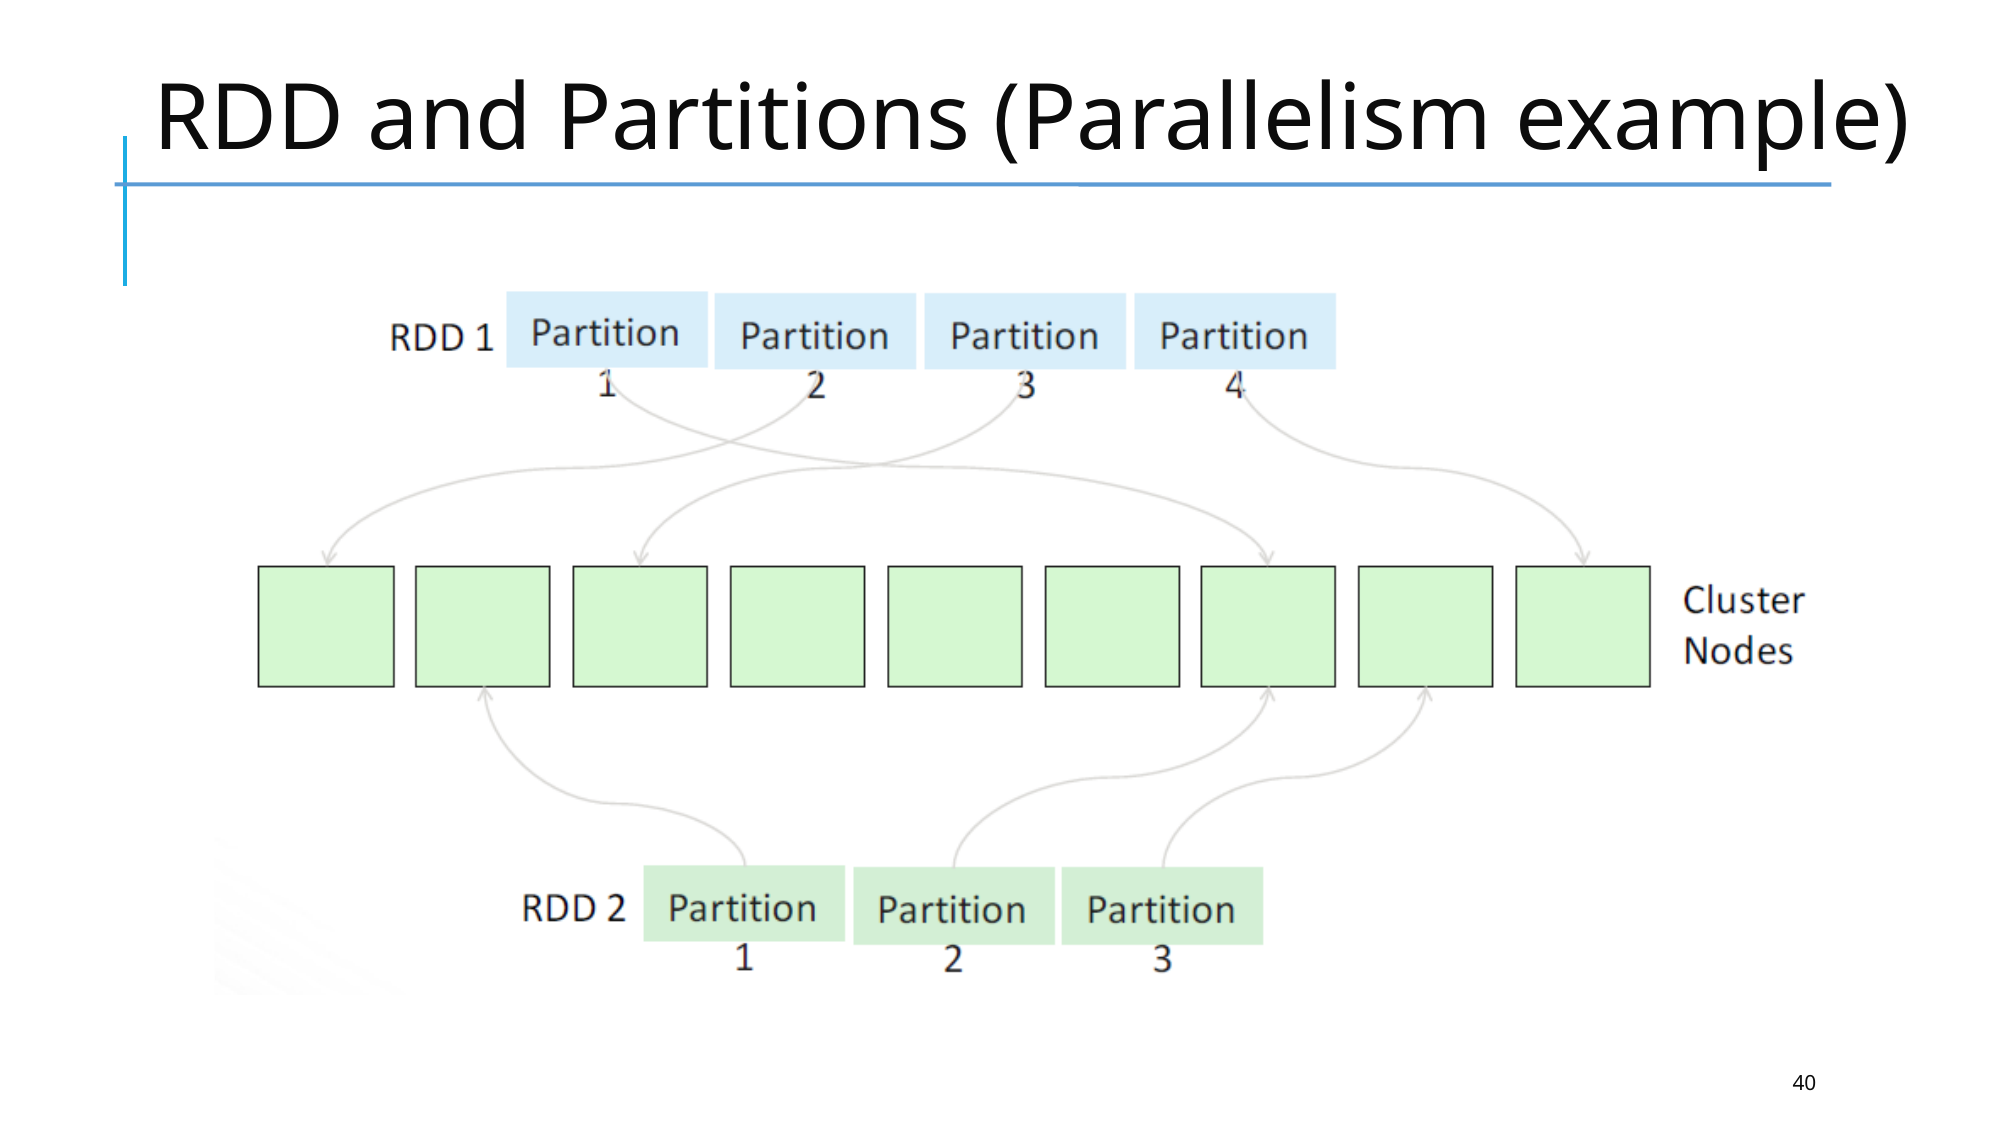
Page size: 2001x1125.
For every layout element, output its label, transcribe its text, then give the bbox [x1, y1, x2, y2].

slide_number 40 [1777, 1061, 1938, 1107]
picture [214, 263, 1832, 995]
title RDD and Partitions (Parallelism example) [138, 49, 1963, 197]
